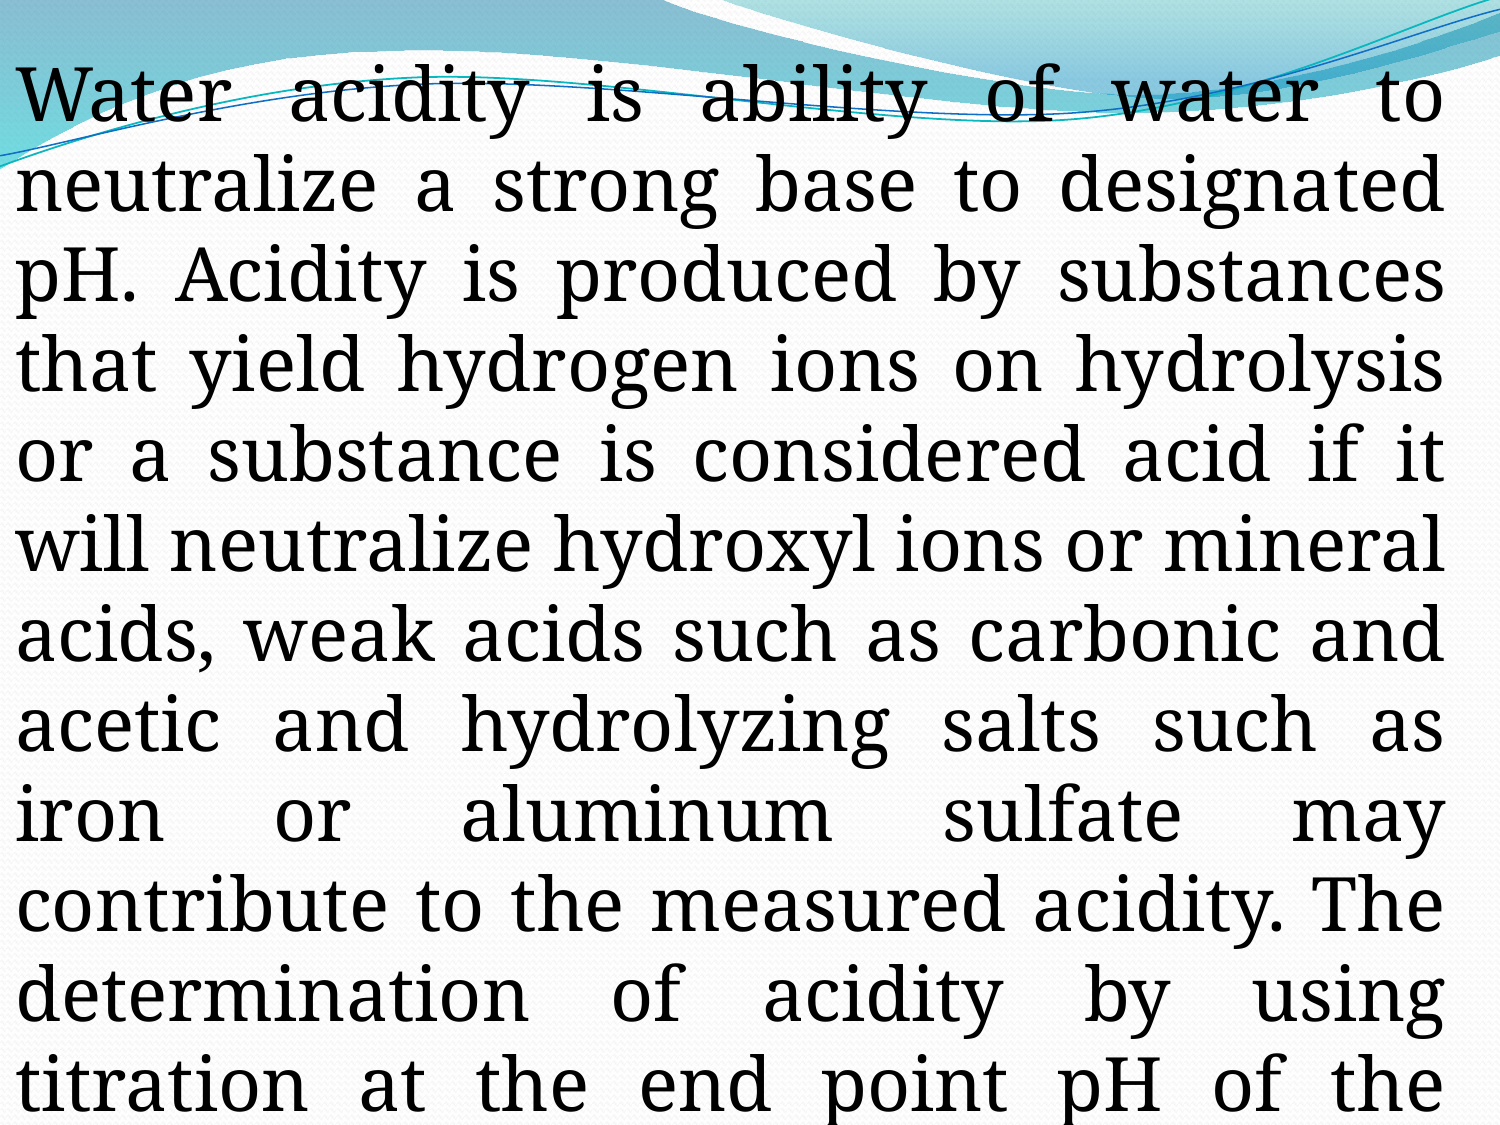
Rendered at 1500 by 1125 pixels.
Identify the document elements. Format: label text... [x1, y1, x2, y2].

text_box Water acidity is ability of water to neutralize a strong base to designated pH. Acidity is produced by substances that yield hydrogen ions on hydrolysis or a substance is considered acid if it will neutralize hydroxyl ions or mineral acids, weak acids such as carbonic and acetic and hydrolyzing salts such as iron or aluminum sulfate may contribute to the measured acidity. The determination of acidity by using titration at the end point pH of the indicator. [0, 0, 1463, 1125]
